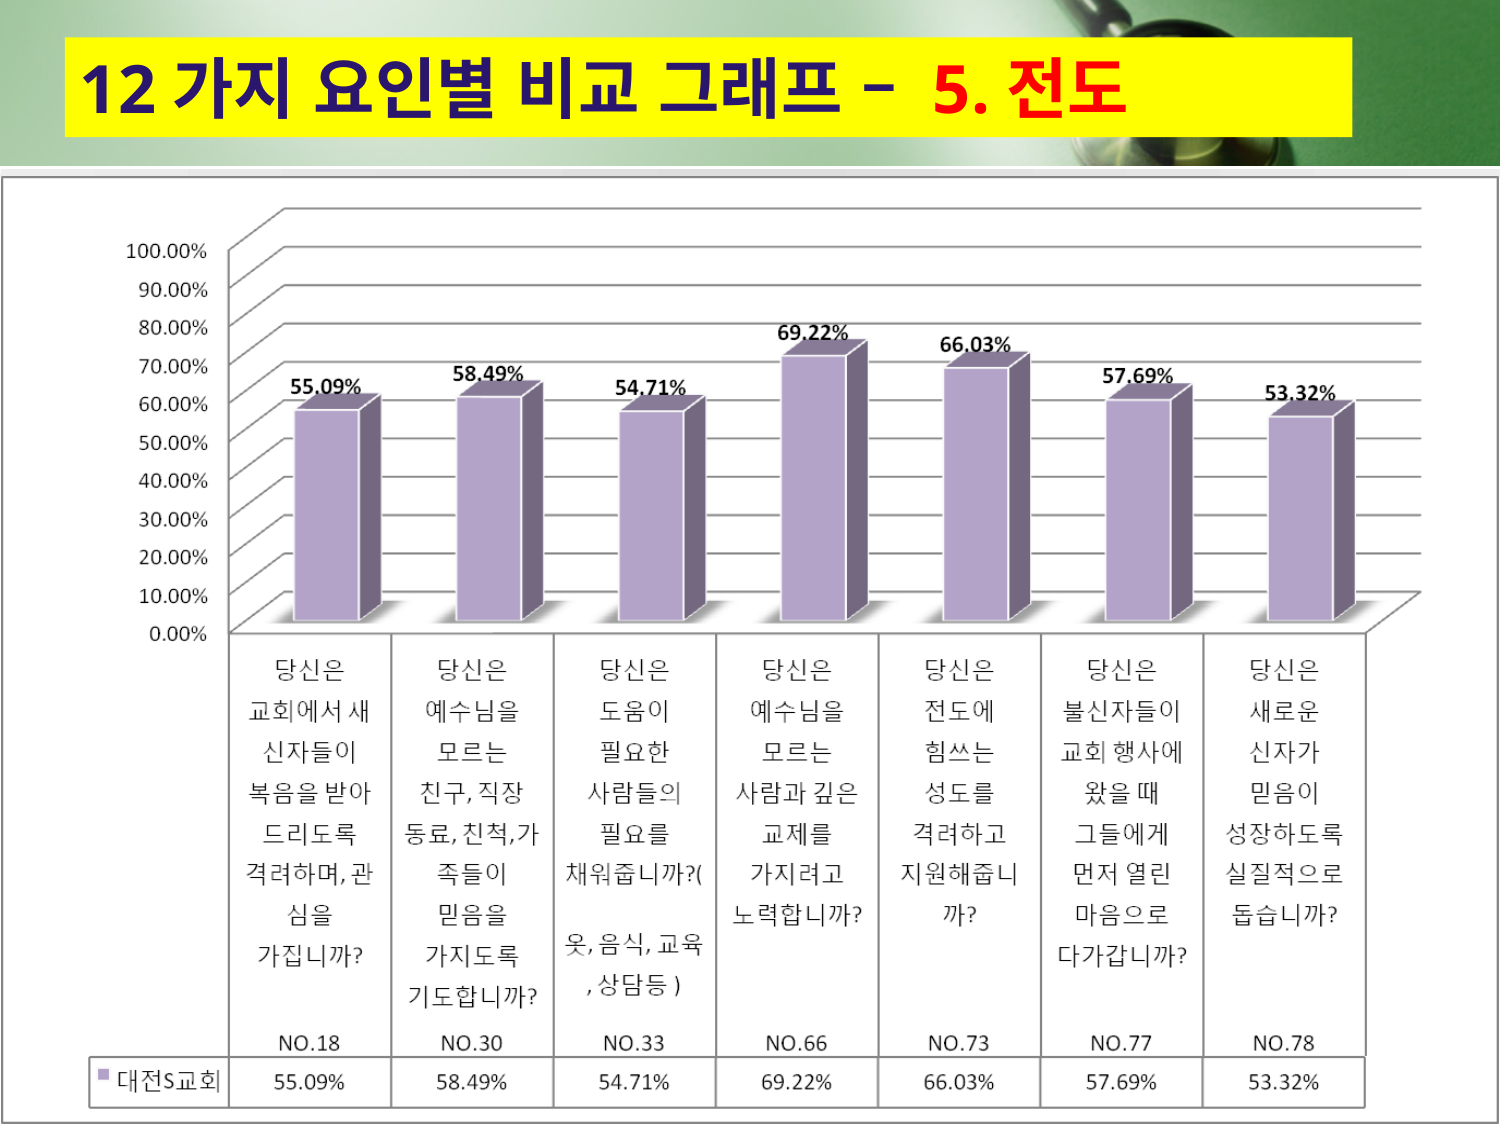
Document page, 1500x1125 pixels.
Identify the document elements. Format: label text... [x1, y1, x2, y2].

picture [0, 175, 1500, 1125]
title 12가지 요인별 비교 그래프 – 5.전도 [64, 75, 1353, 138]
picture [0, 75, 1500, 166]
text_box [0, 0, 1500, 75]
